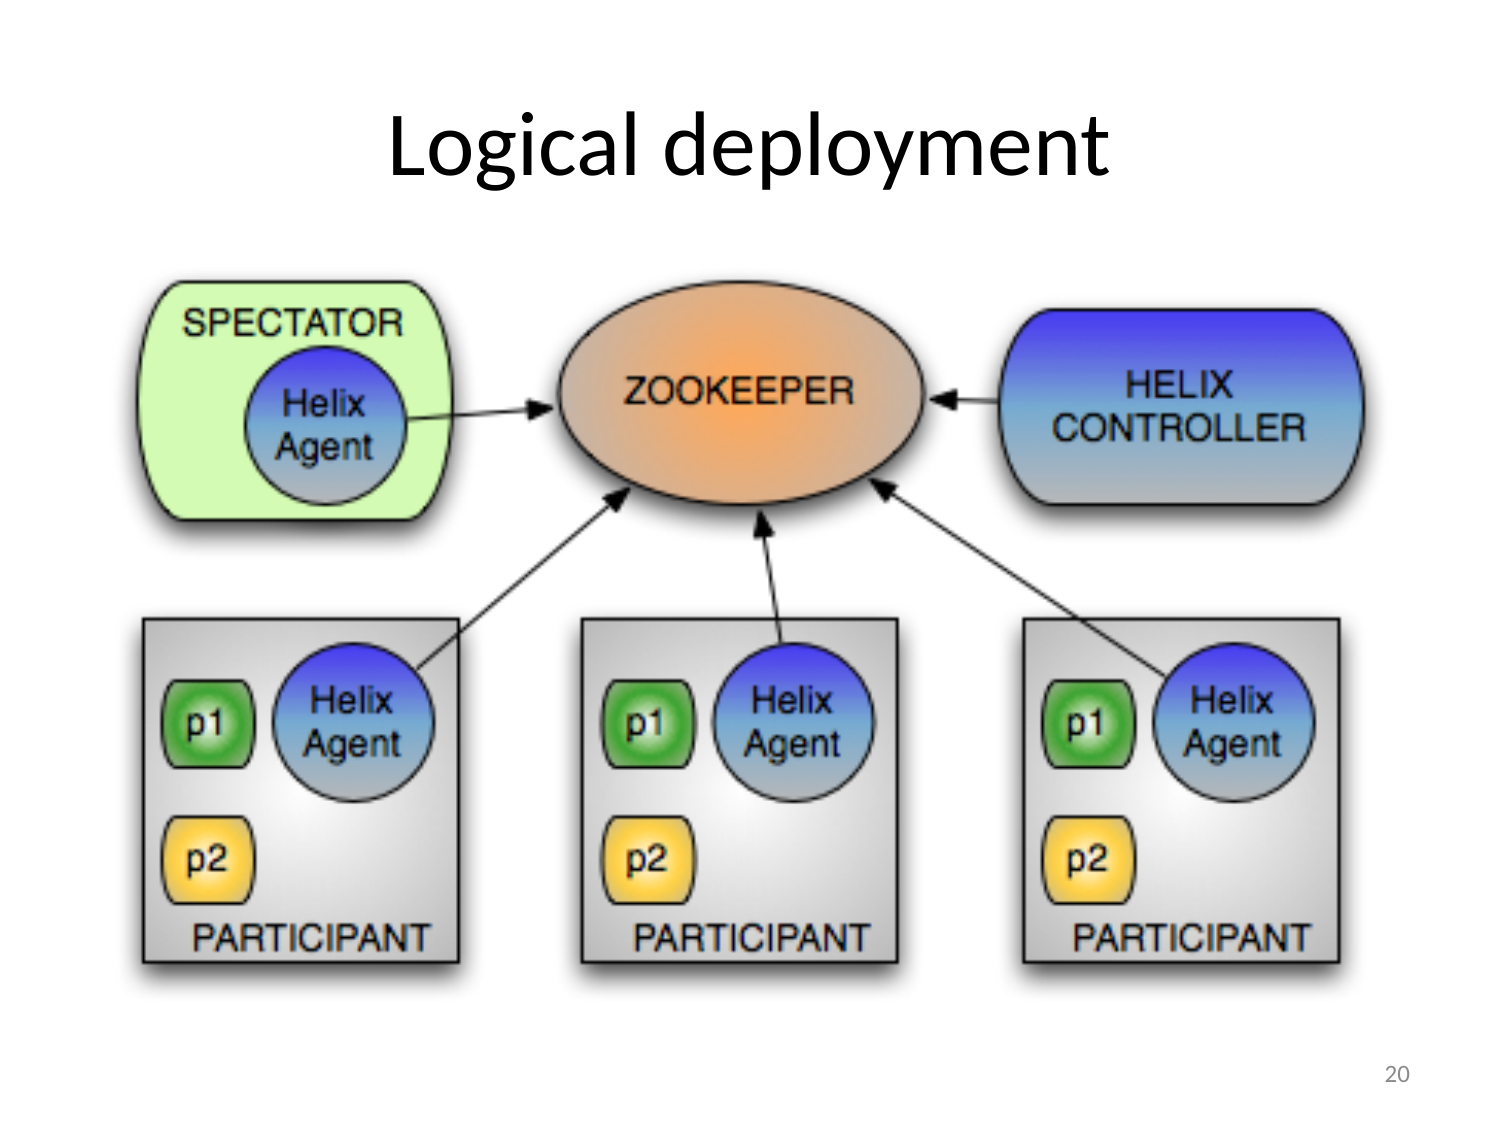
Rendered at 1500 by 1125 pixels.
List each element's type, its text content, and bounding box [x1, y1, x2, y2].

slide_number 20 [1074, 1042, 1425, 1103]
title Logical deployment [75, 45, 1425, 233]
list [74, 262, 1426, 1006]
